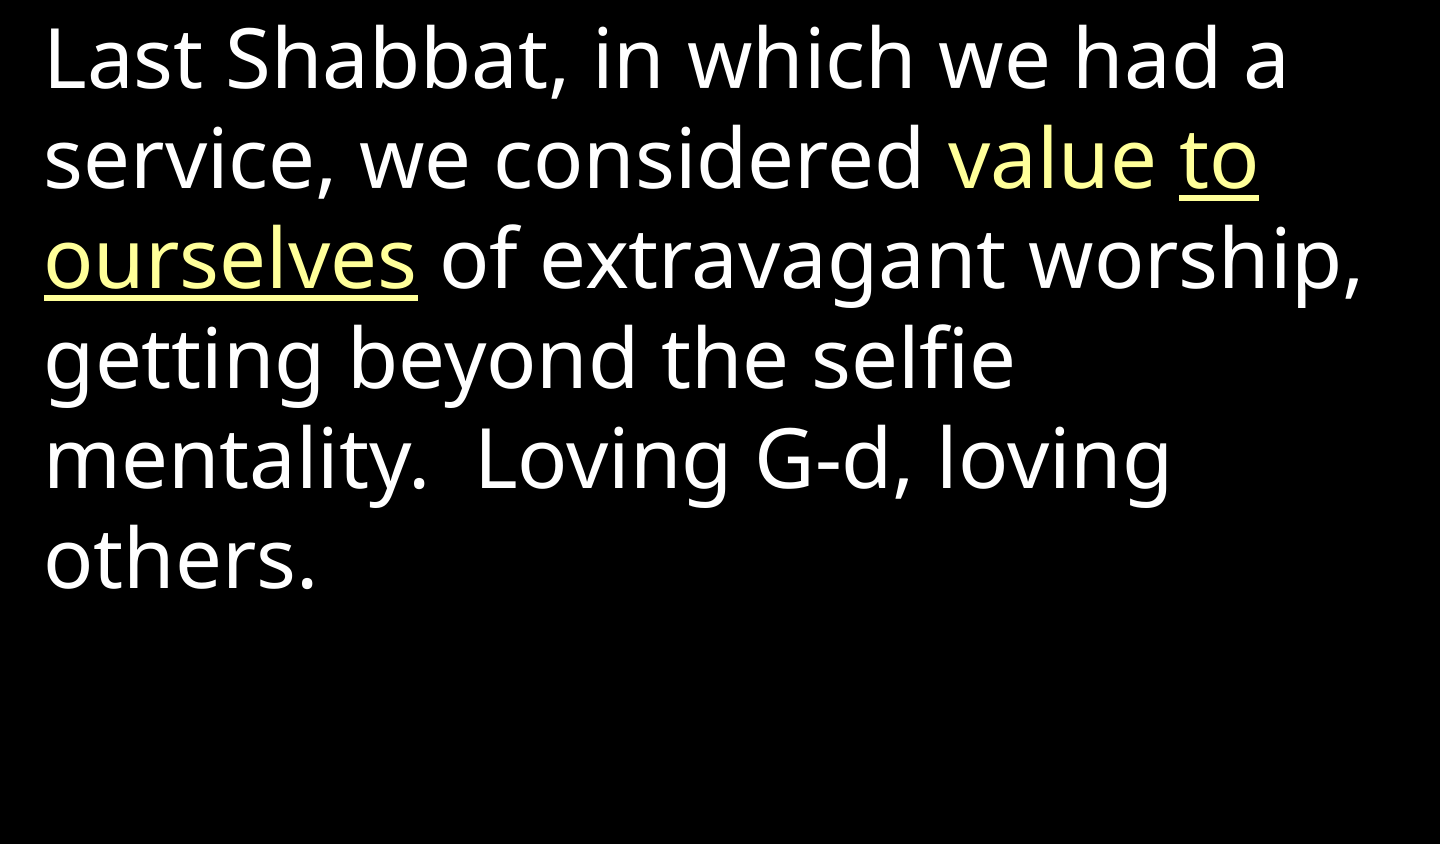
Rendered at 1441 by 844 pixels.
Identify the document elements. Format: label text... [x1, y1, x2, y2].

subtitle Last Shabbat, in which we had a service, we considered value to ourselves of extravagant worship, getting beyond the selfie mentality. Loving G-d, loving others. [32, 0, 1408, 844]
